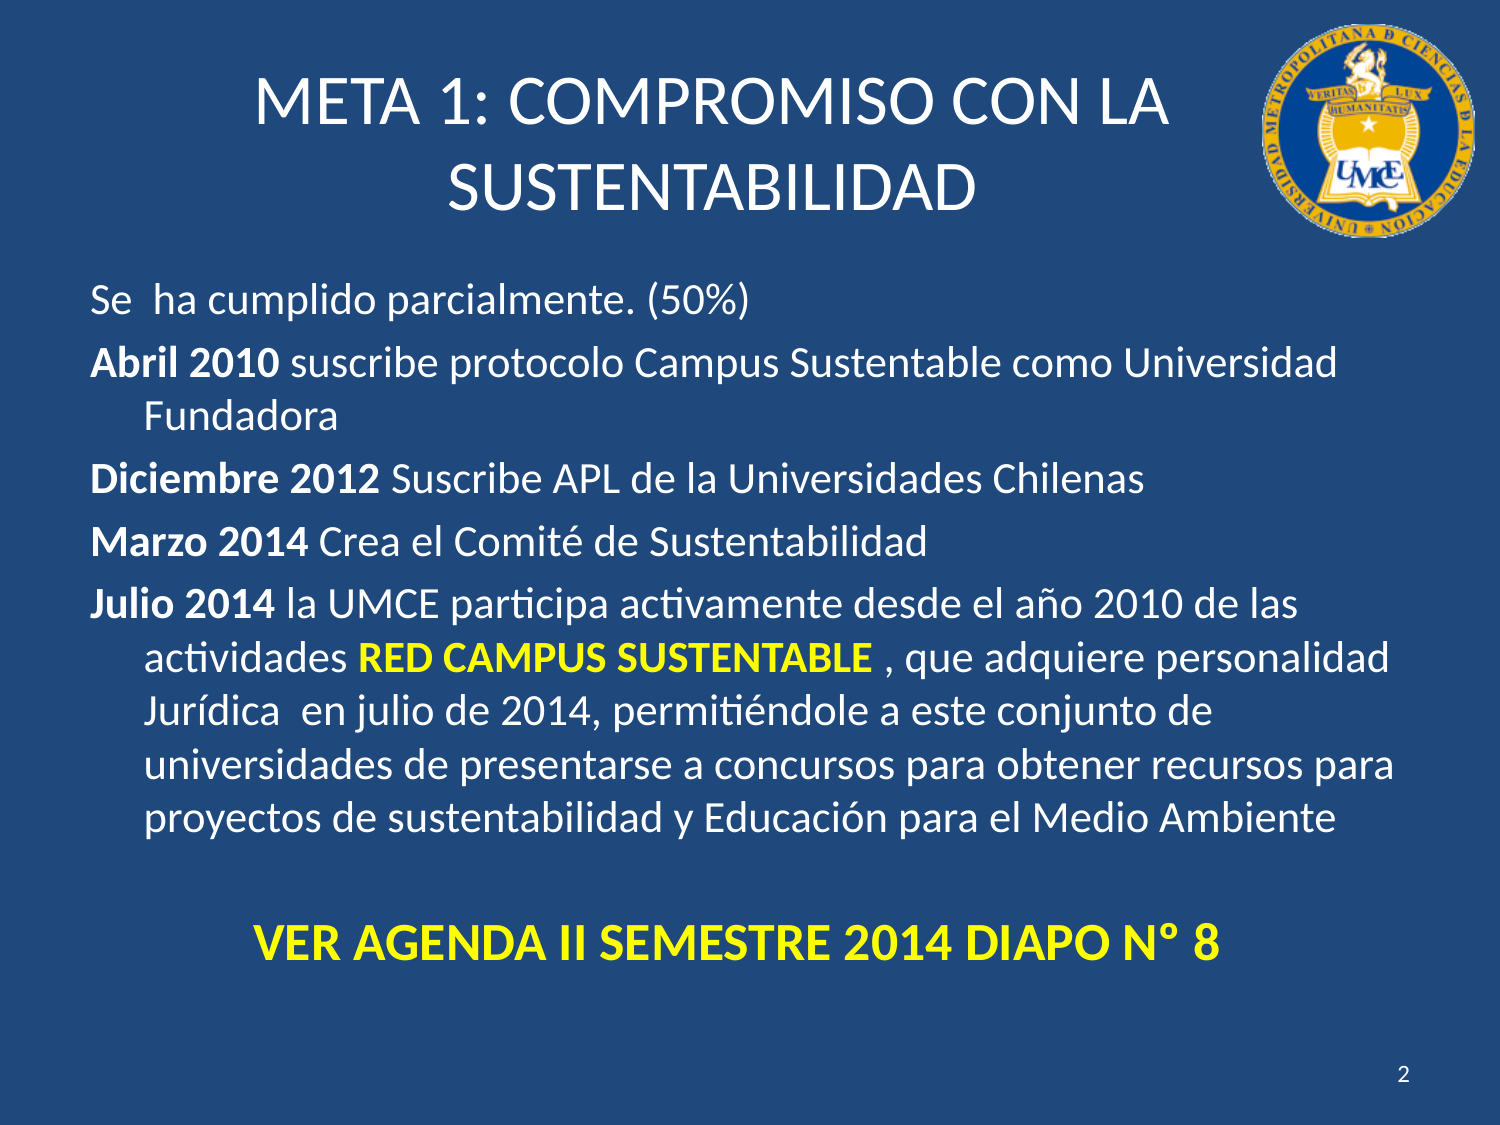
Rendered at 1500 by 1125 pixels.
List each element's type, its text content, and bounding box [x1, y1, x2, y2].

picture [1262, 24, 1476, 238]
list Se ha cumplido parcialmente. (50%) Abril 2010 suscribe protocolo Campus Sustentable como Universidad Fundadora Diciembre 2012 Suscribe APL de la Universidades Chilenas Marzo 2014 Crea el Comité de Sustentabilidad Julio 2014 la UMCE participa activamente desde el año 2010 de las actividades RED CAMPUS SUSTENTABLE , que adquiere personalidad Jurídica en julio de 2014, permitiéndole a este conjunto de universidades de presentarse a concursos para obtener recursos para proyectos de sustentabilidad y Educación para el Medio Ambiente VER AGENDA II SEMESTRE 2014 DIAPO Nº 8 [75, 262, 1425, 1005]
slide_number 2 [1074, 1042, 1425, 1103]
title META 1: COMPROMISO CON LA SUSTENTABILIDAD [37, 45, 1257, 233]
